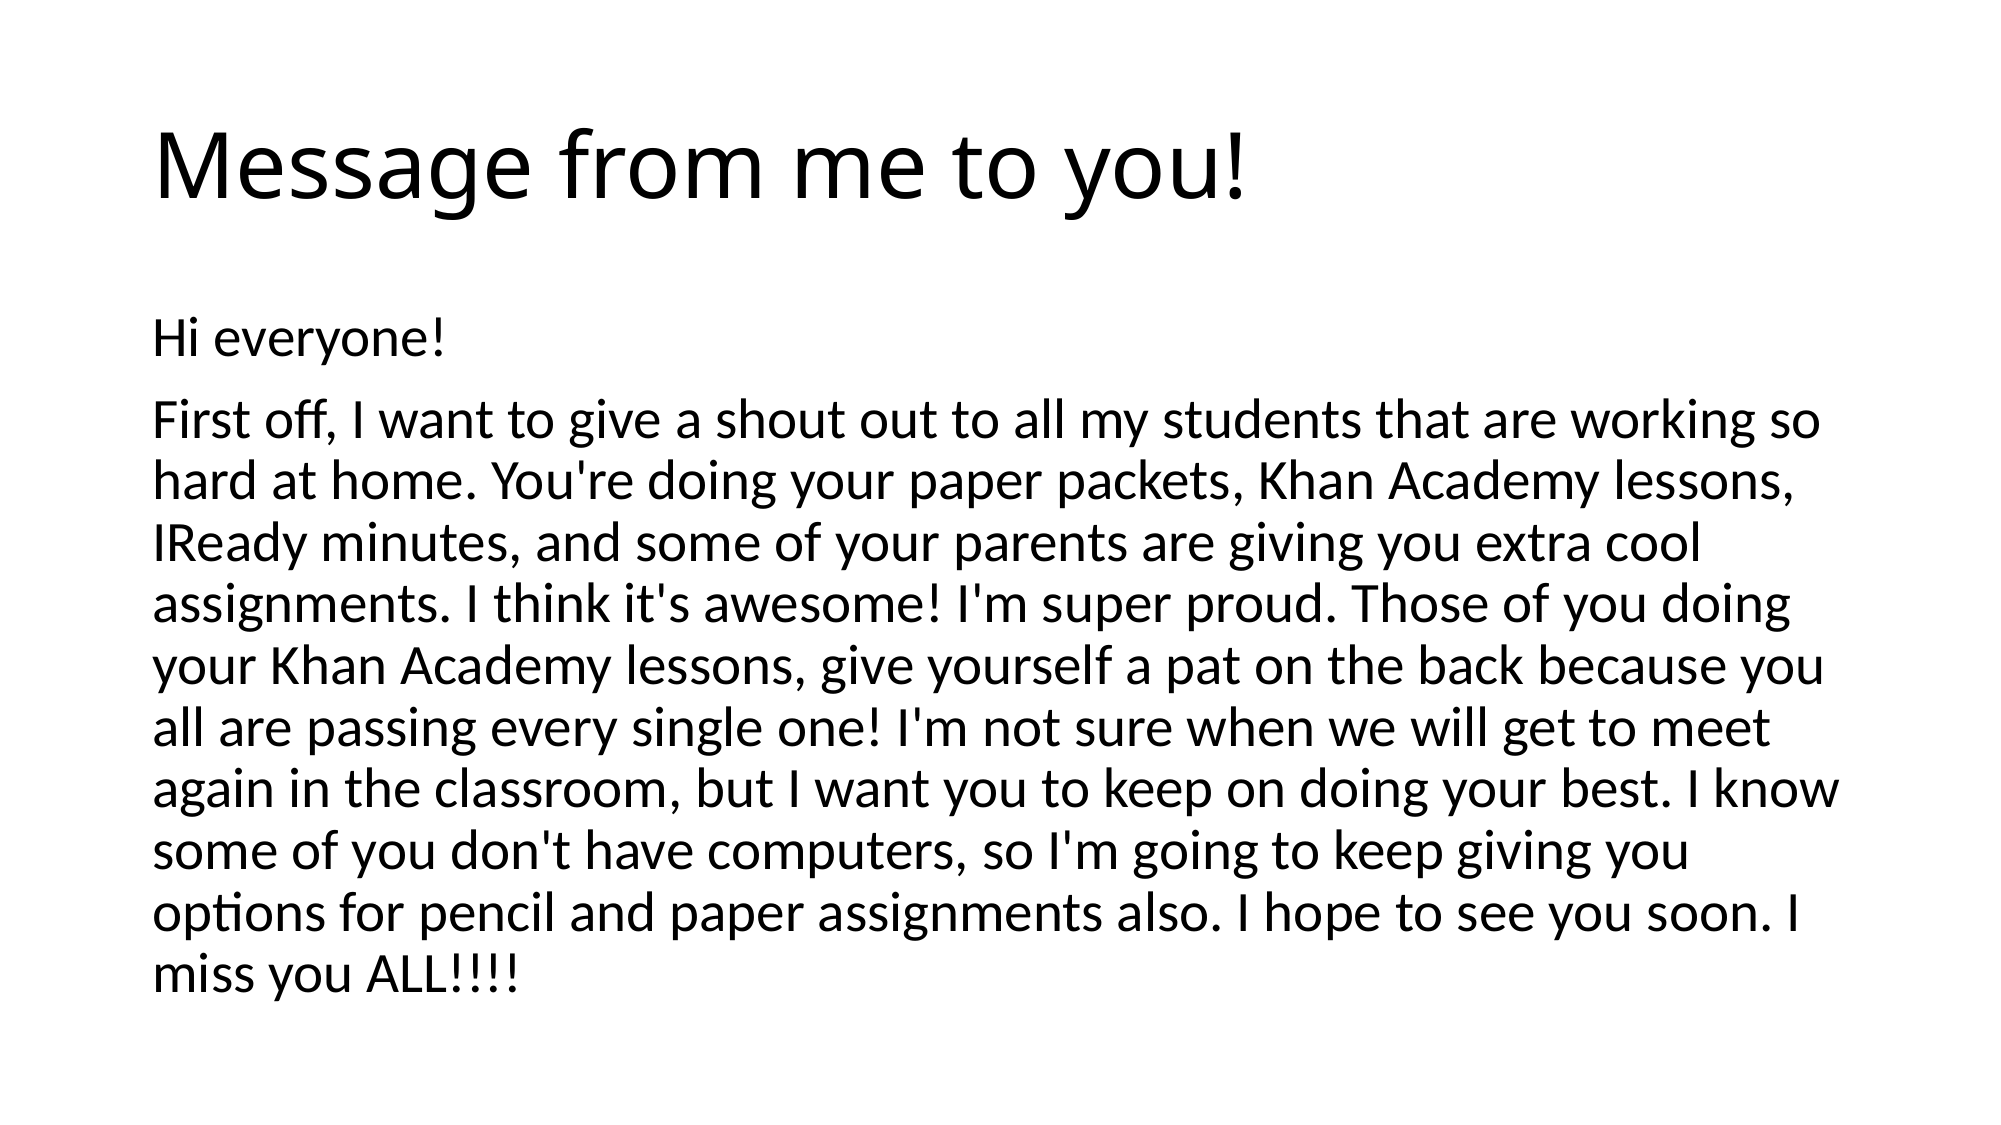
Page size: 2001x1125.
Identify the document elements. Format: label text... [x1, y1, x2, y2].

title Message from me to you! [137, 59, 1863, 278]
list Hi everyone! First off, I want to give a shout out to all my students that are working so hard at home. You're doing your paper packets, Khan Academy lessons, IReady minutes, and some of your parents are giving you extra cool assignments. I think it's awesome! I'm super proud. Those of you doing your Khan Academy lessons, give yourself a pat on the back because you all are passing every single one! I'm not sure when we will get to meet again in the classroom, but I want you to keep on doing your best. I know some of you don't have computers, so I'm going to keep giving you options for pencil and paper assignments also. I hope to see you soon. I miss you ALL!!!! [137, 299, 1863, 1014]
